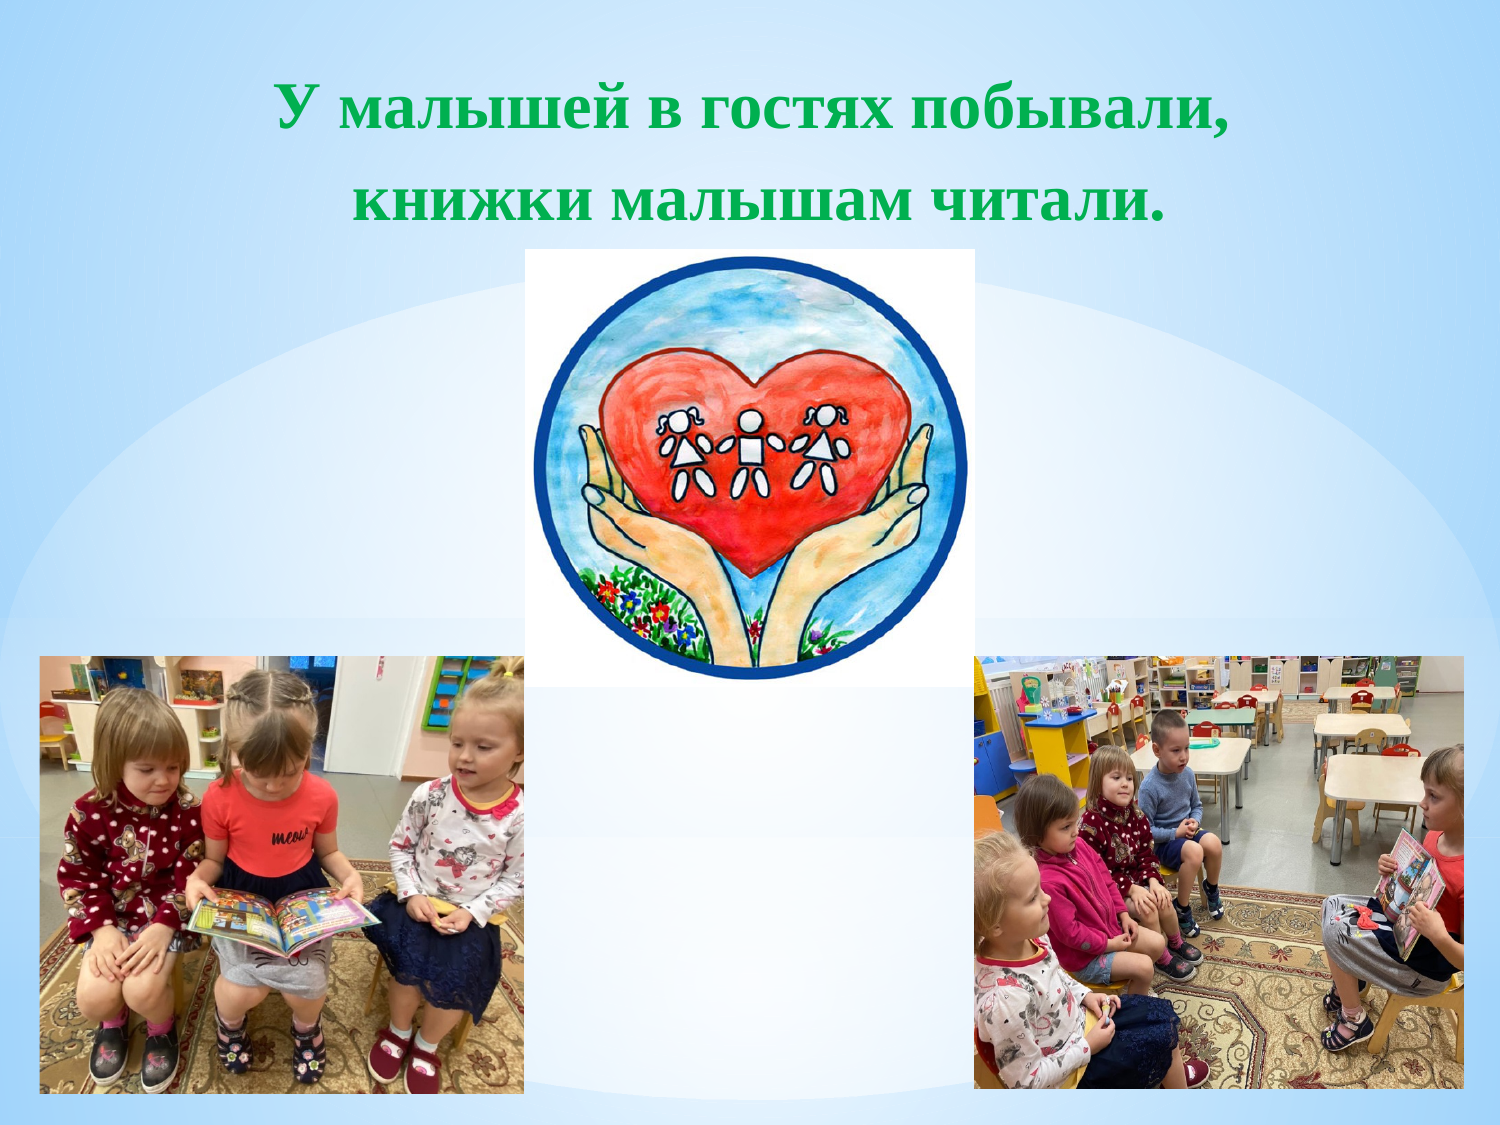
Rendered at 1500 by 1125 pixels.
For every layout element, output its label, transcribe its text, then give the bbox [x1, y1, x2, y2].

text_box У малышей в гостях побывали, книжки малышам читали. [39, 42, 1464, 242]
picture [39, 249, 1465, 1095]
